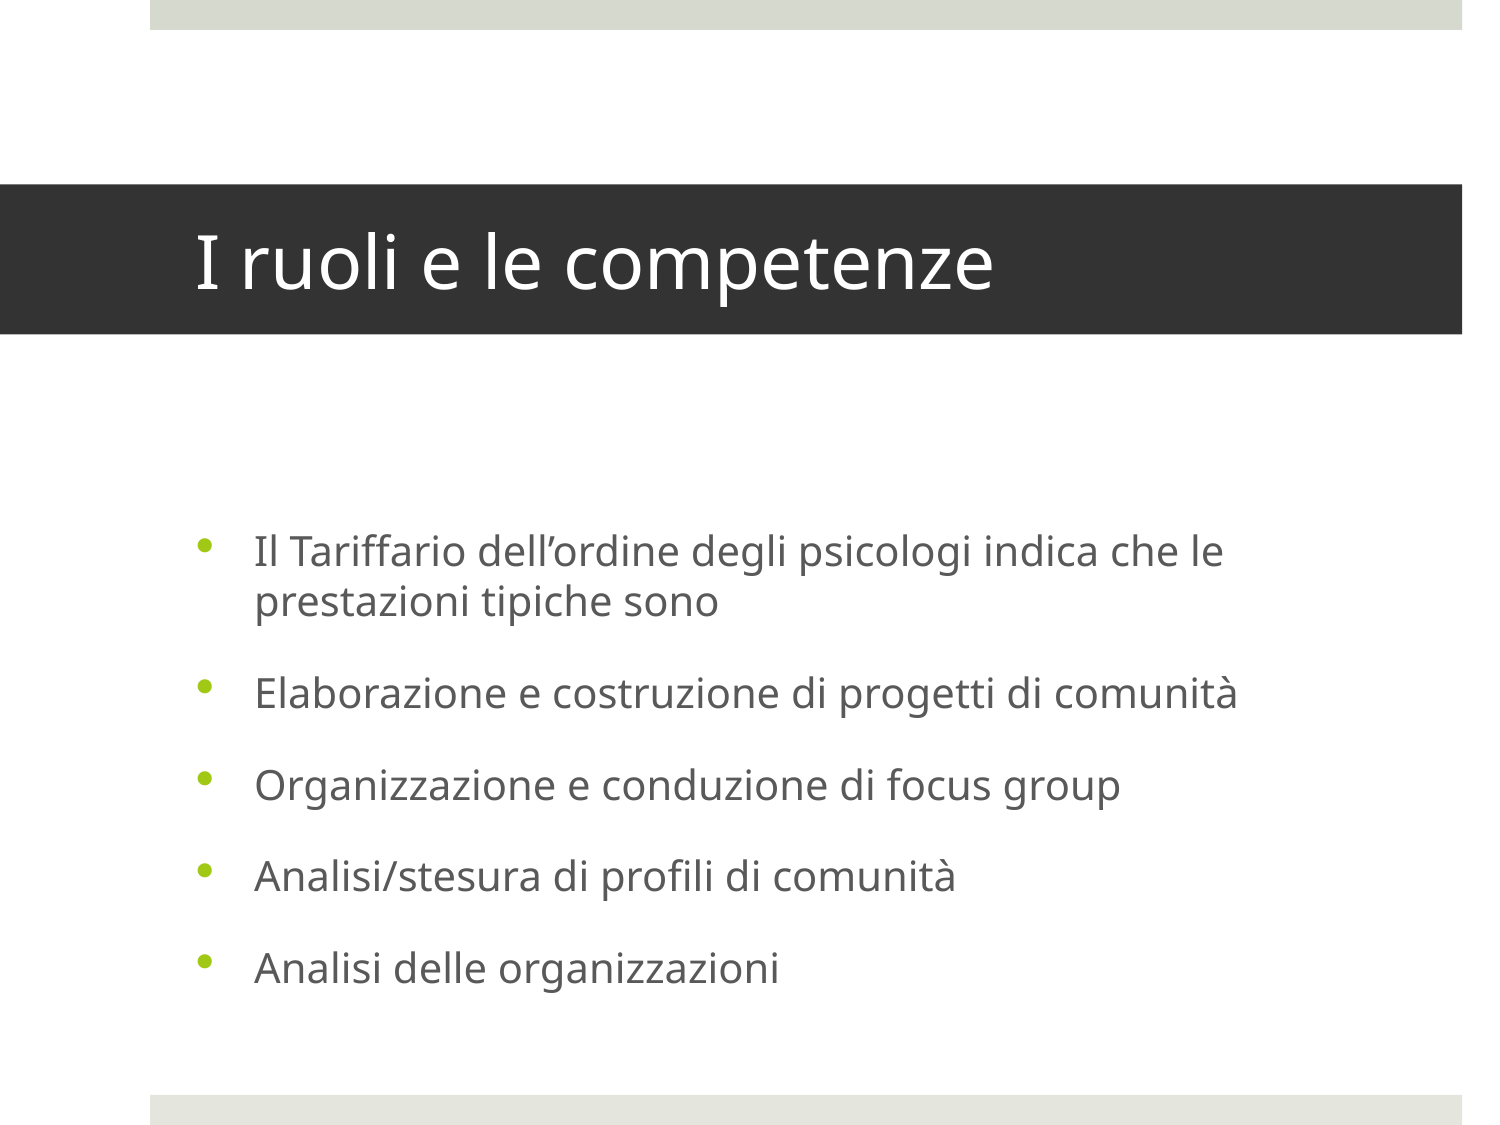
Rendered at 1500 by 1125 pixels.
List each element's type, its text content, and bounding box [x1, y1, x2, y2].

list Il Tariffario dell’ordine degli psicologi indica che le prestazioni tipiche sono Elaborazione e costruzione di progetti di comunità Organizzazione e conduzione di focus group Analisi/stesura di profili di comunità Analisi delle organizzazioni [182, 425, 1432, 1028]
title I ruoli e le competenze [0, 184, 1463, 335]
